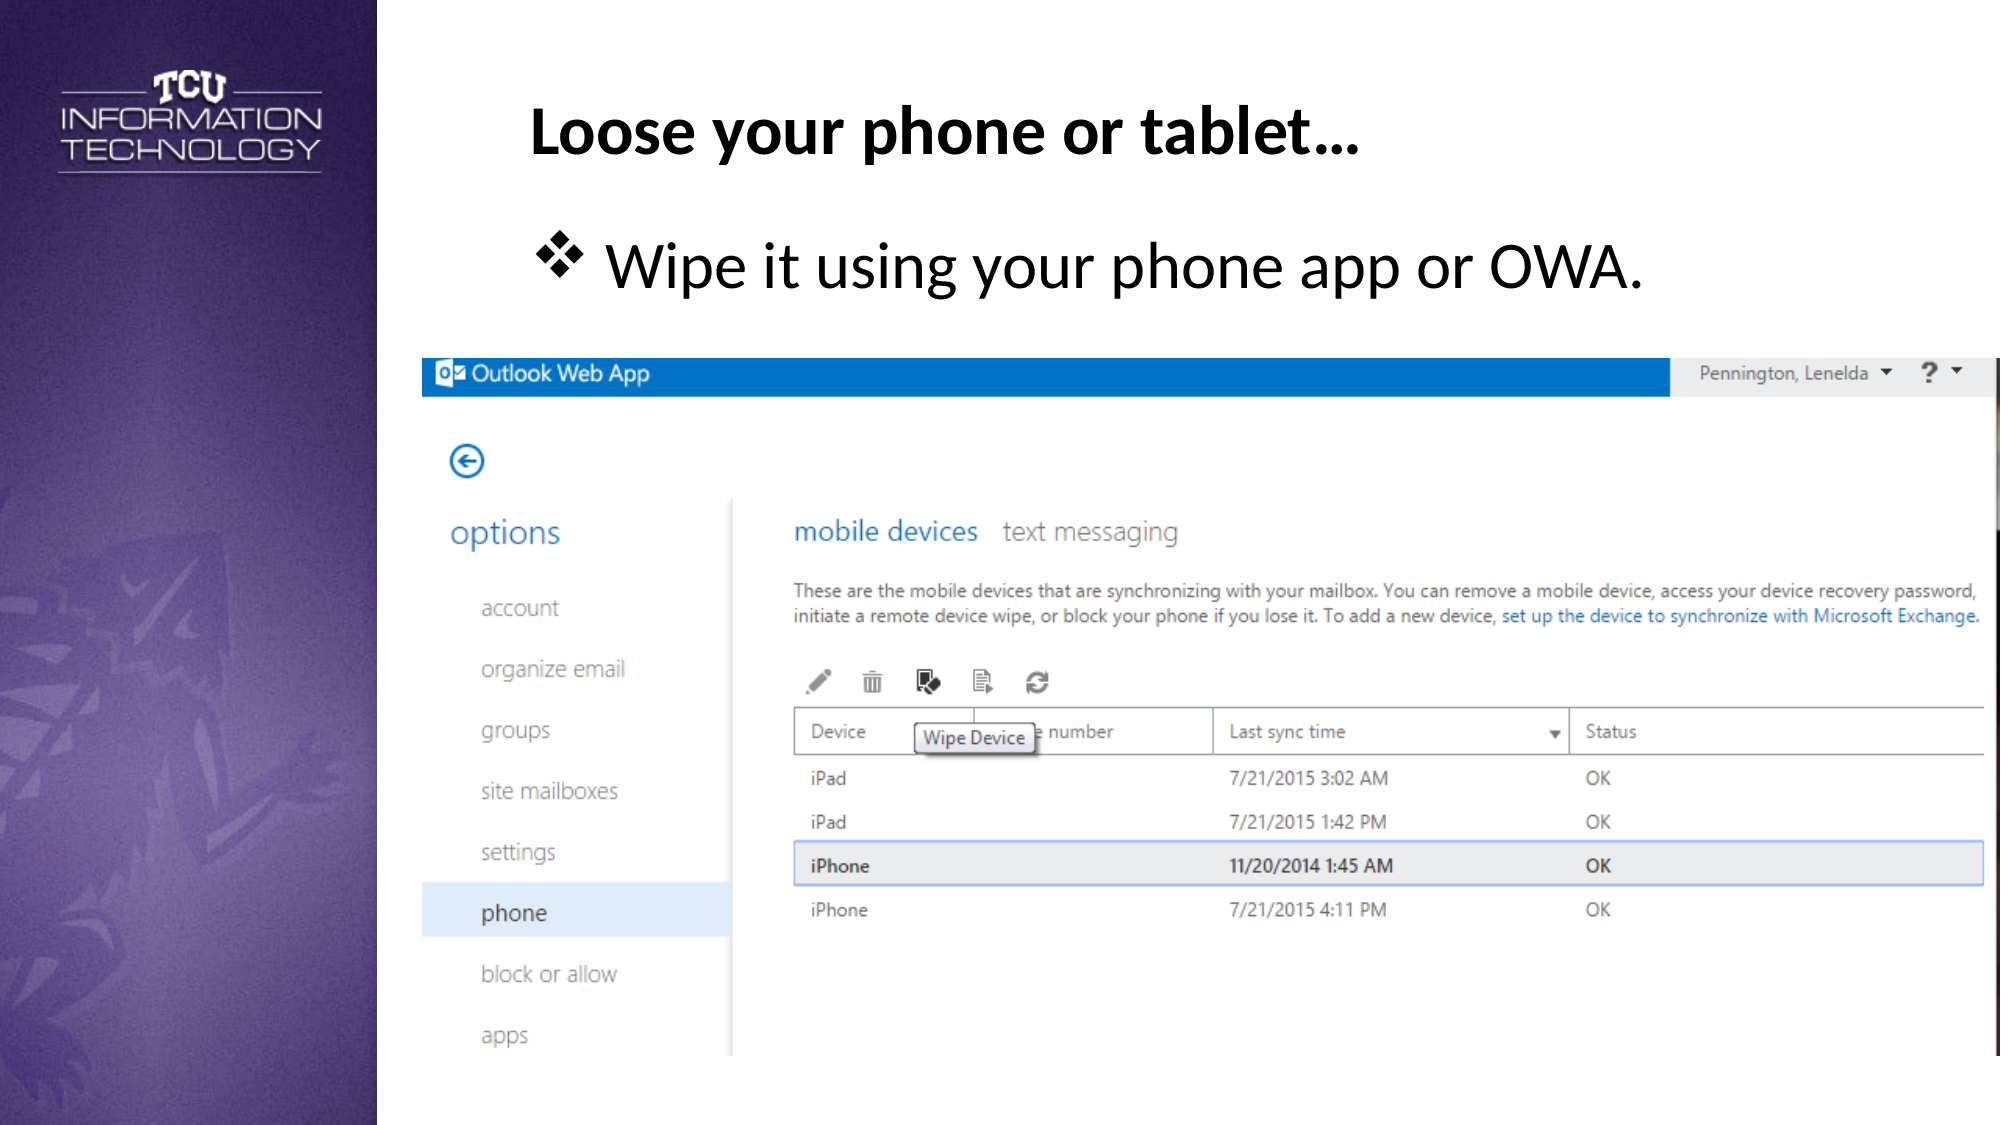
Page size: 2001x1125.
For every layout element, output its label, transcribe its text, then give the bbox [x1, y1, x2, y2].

picture [0, 0, 377, 1125]
list Wipe it using your phone app or OWA. [515, 222, 1893, 358]
picture [422, 358, 2000, 1056]
list Loose your phone or tablet… [515, 86, 1595, 222]
